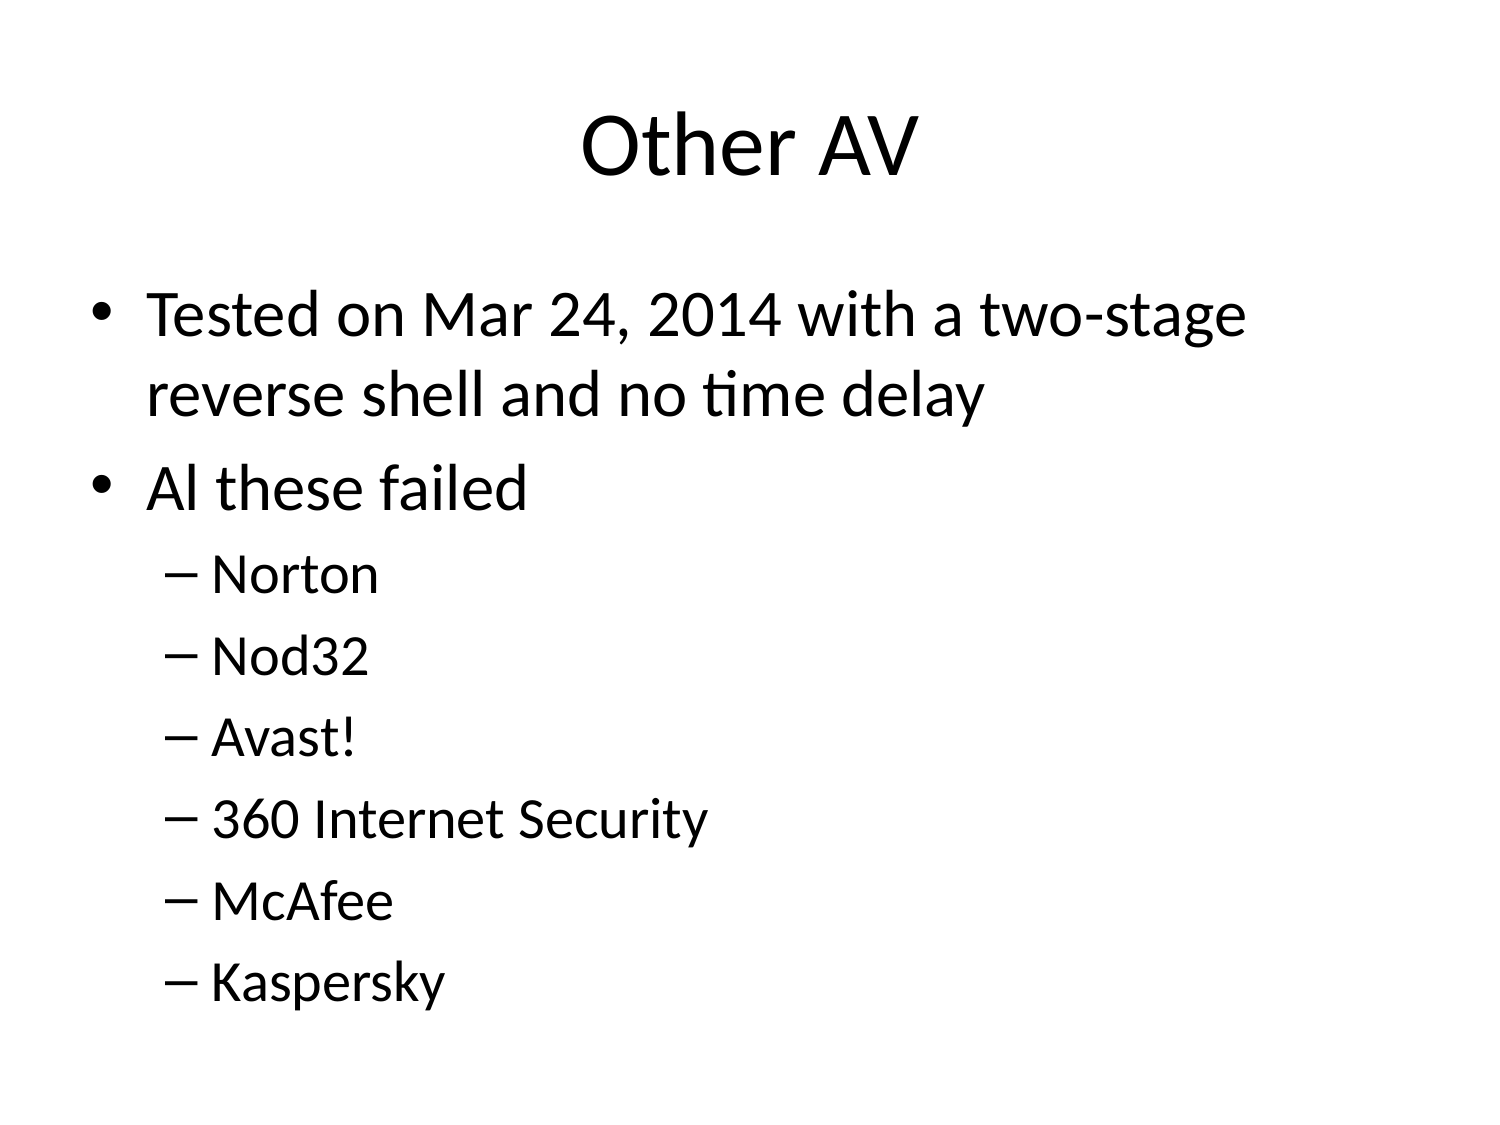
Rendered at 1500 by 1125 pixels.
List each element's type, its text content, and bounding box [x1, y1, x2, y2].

title Other AV [75, 45, 1425, 233]
list Tested on Mar 24, 2014 with a two-stage reverse shell and no time delay Al these failed Norton Nod32 Avast! 360 Internet Security McAfee Kaspersky [75, 262, 1425, 1005]
